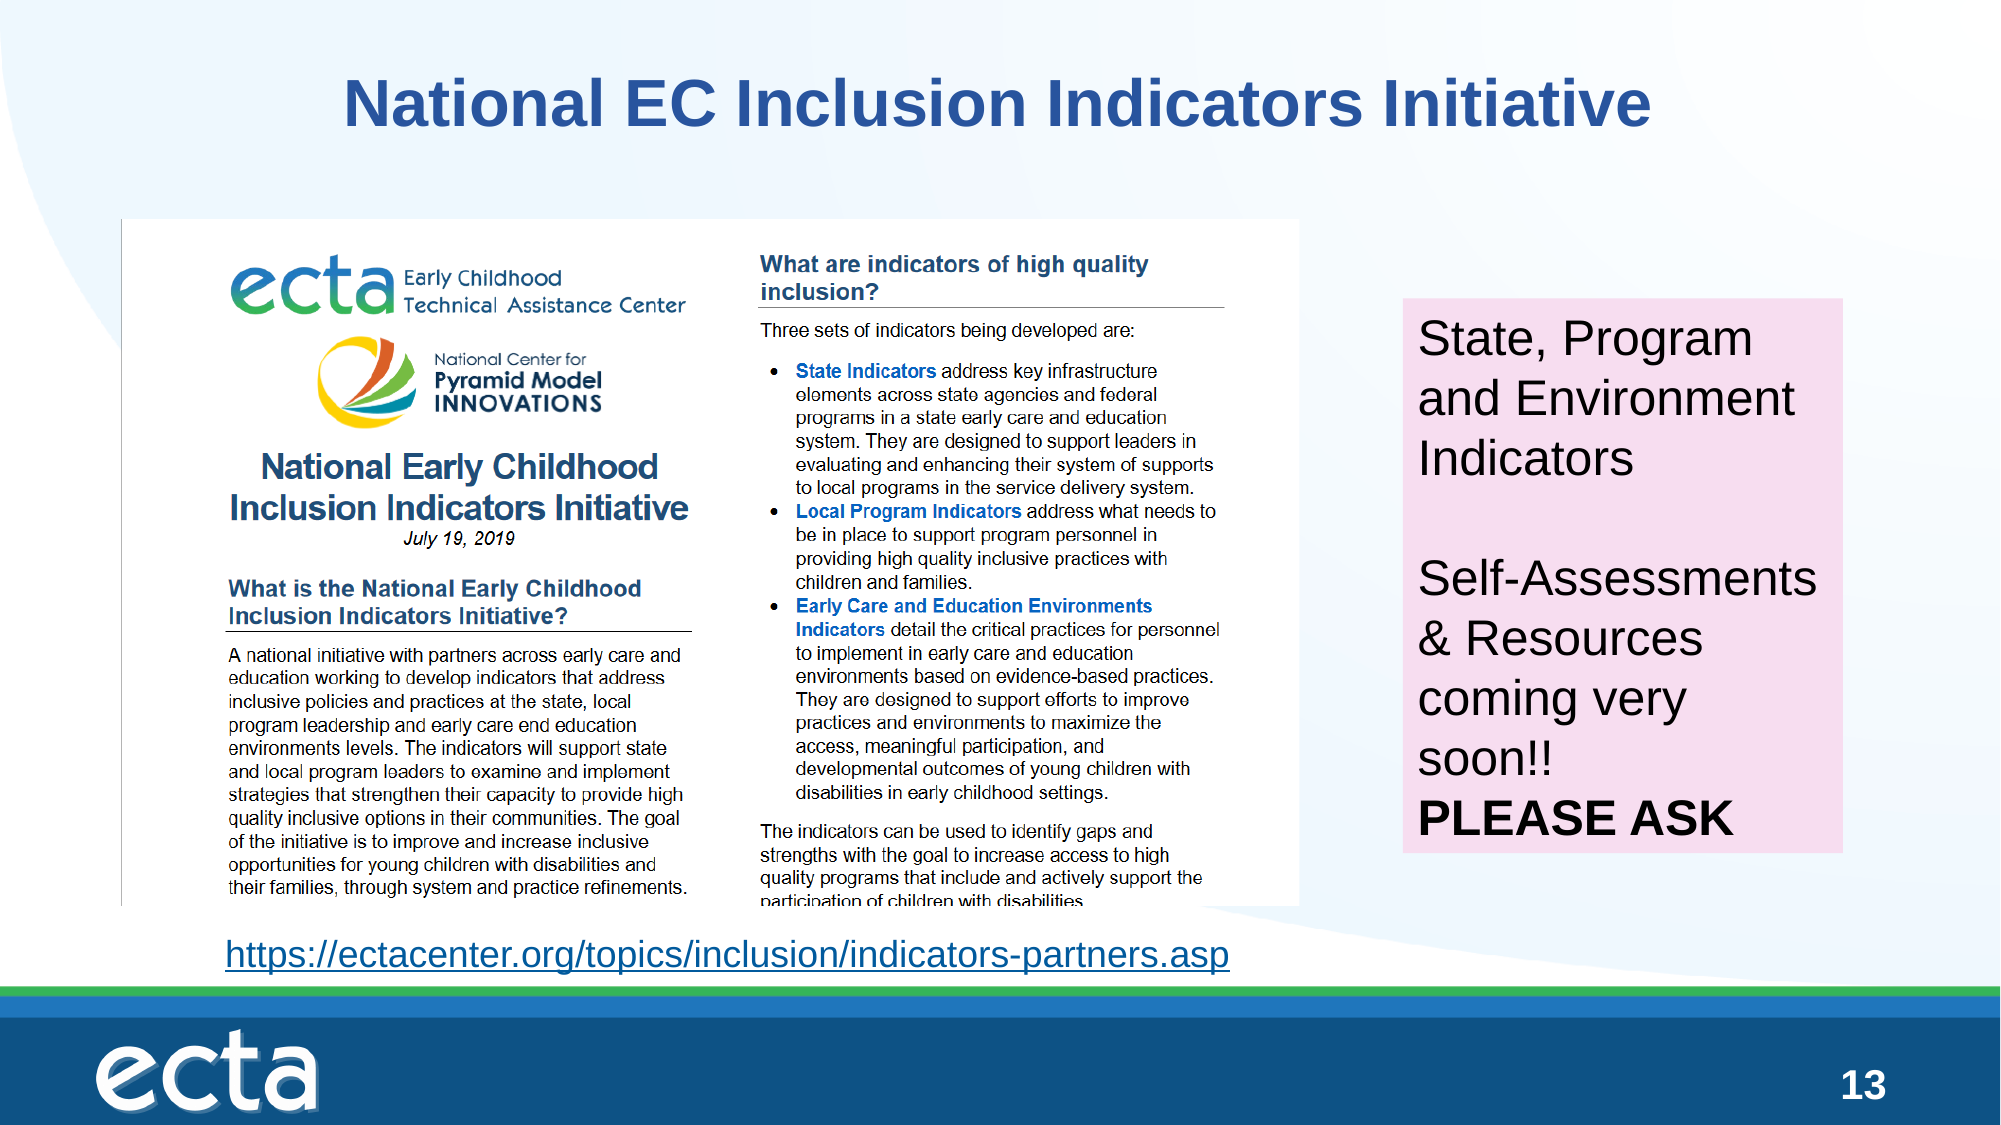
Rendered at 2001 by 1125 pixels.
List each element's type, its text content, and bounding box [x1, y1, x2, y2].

text_box State, Program and Environment Indicators Self-Assessments & Resources coming very soon!! PLEASE ASK [1402, 298, 1843, 854]
slide_number 13 [1699, 1041, 1902, 1125]
picture [0, 0, 2001, 1125]
text_box https://ectacenter.org/topics/inclusion/indicators-partners.asp [210, 922, 1325, 983]
title National EC Inclusion Indicators Initiative [96, 61, 1902, 212]
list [121, 219, 1300, 906]
